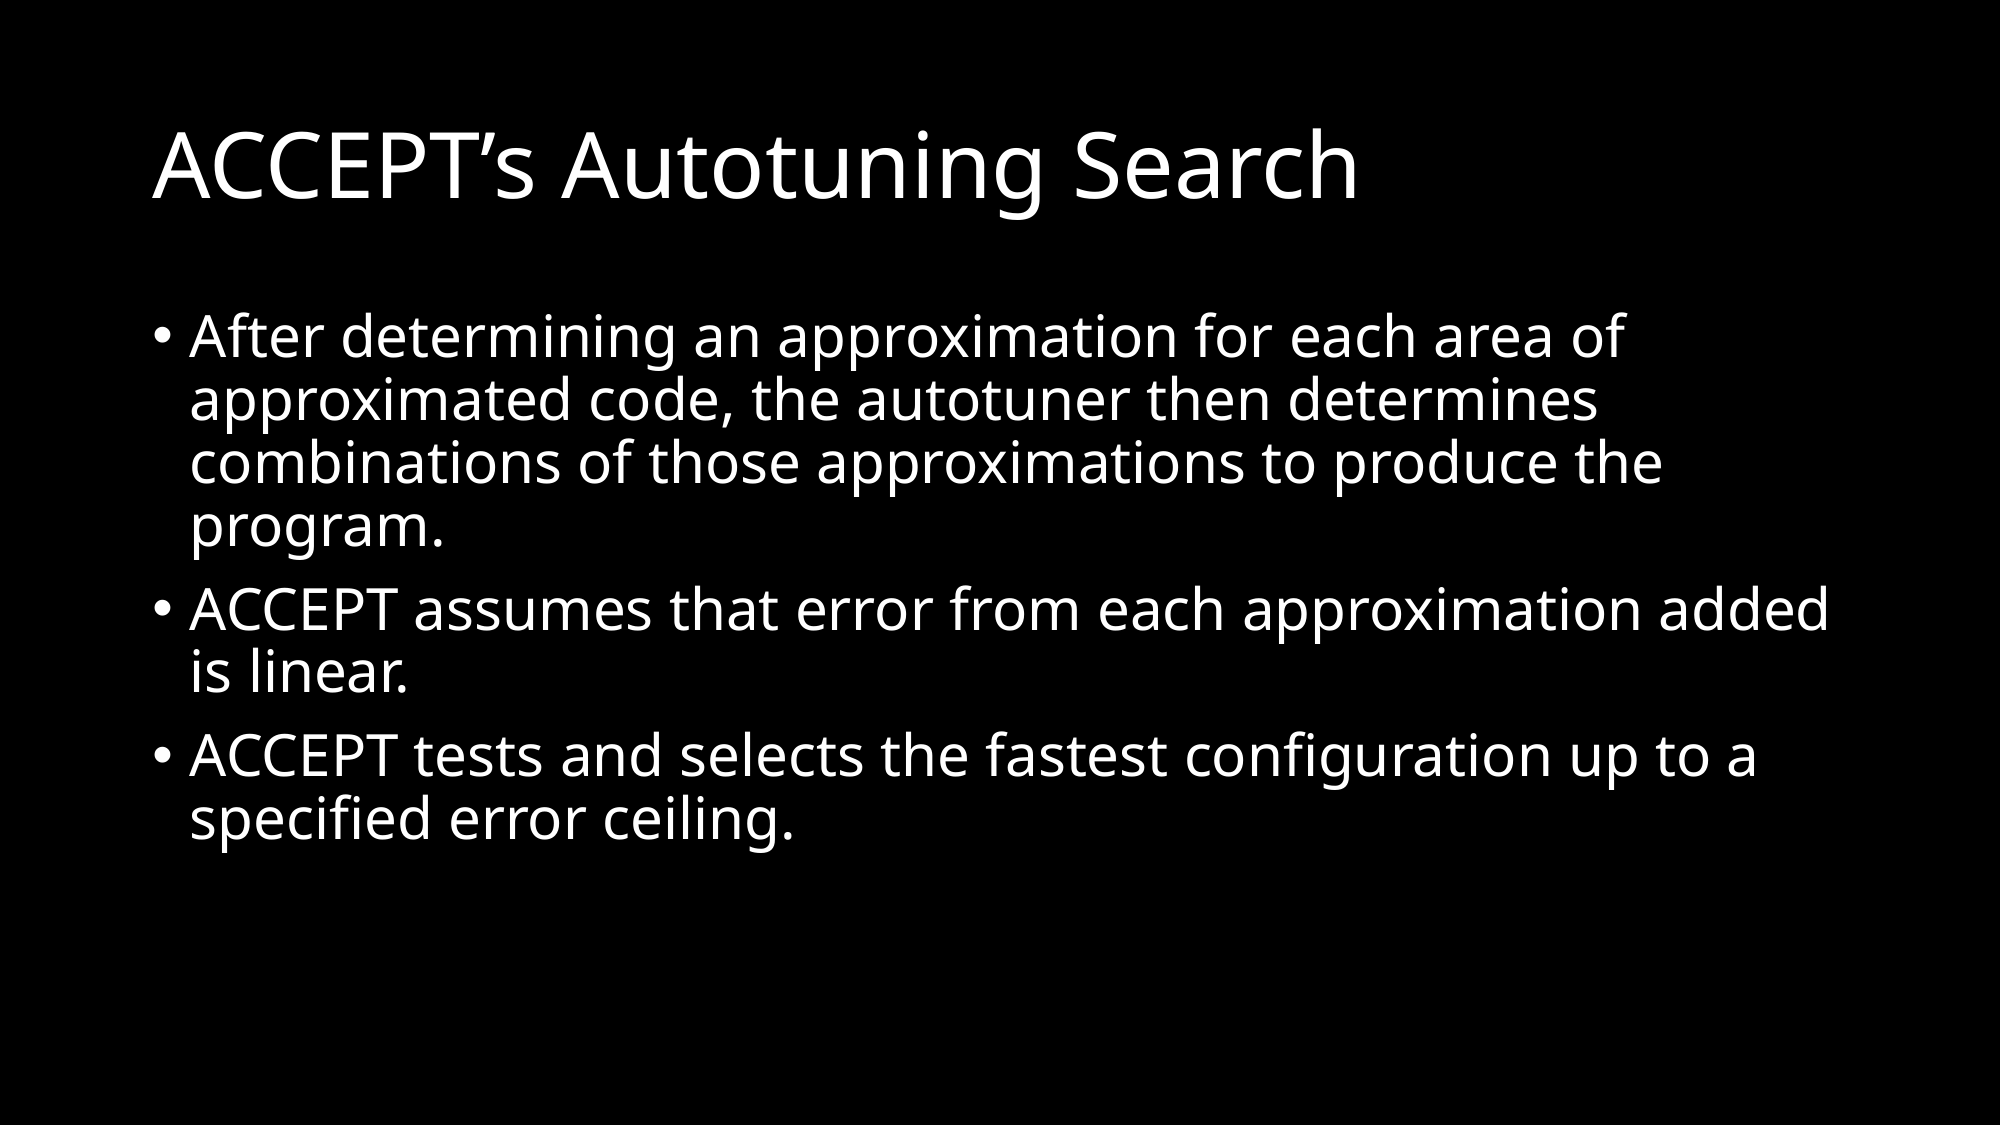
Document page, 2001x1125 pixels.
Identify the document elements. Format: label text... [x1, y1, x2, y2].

title ACCEPT’s Autotuning Search [137, 59, 1863, 278]
list After determining an approximation for each area of approximated code, the autotuner then determines combinations of those approximations to produce the program. ACCEPT assumes that error from each approximation added is linear. ACCEPT tests and selects the fastest configuration up to a specified error ceiling. [137, 299, 1863, 1014]
